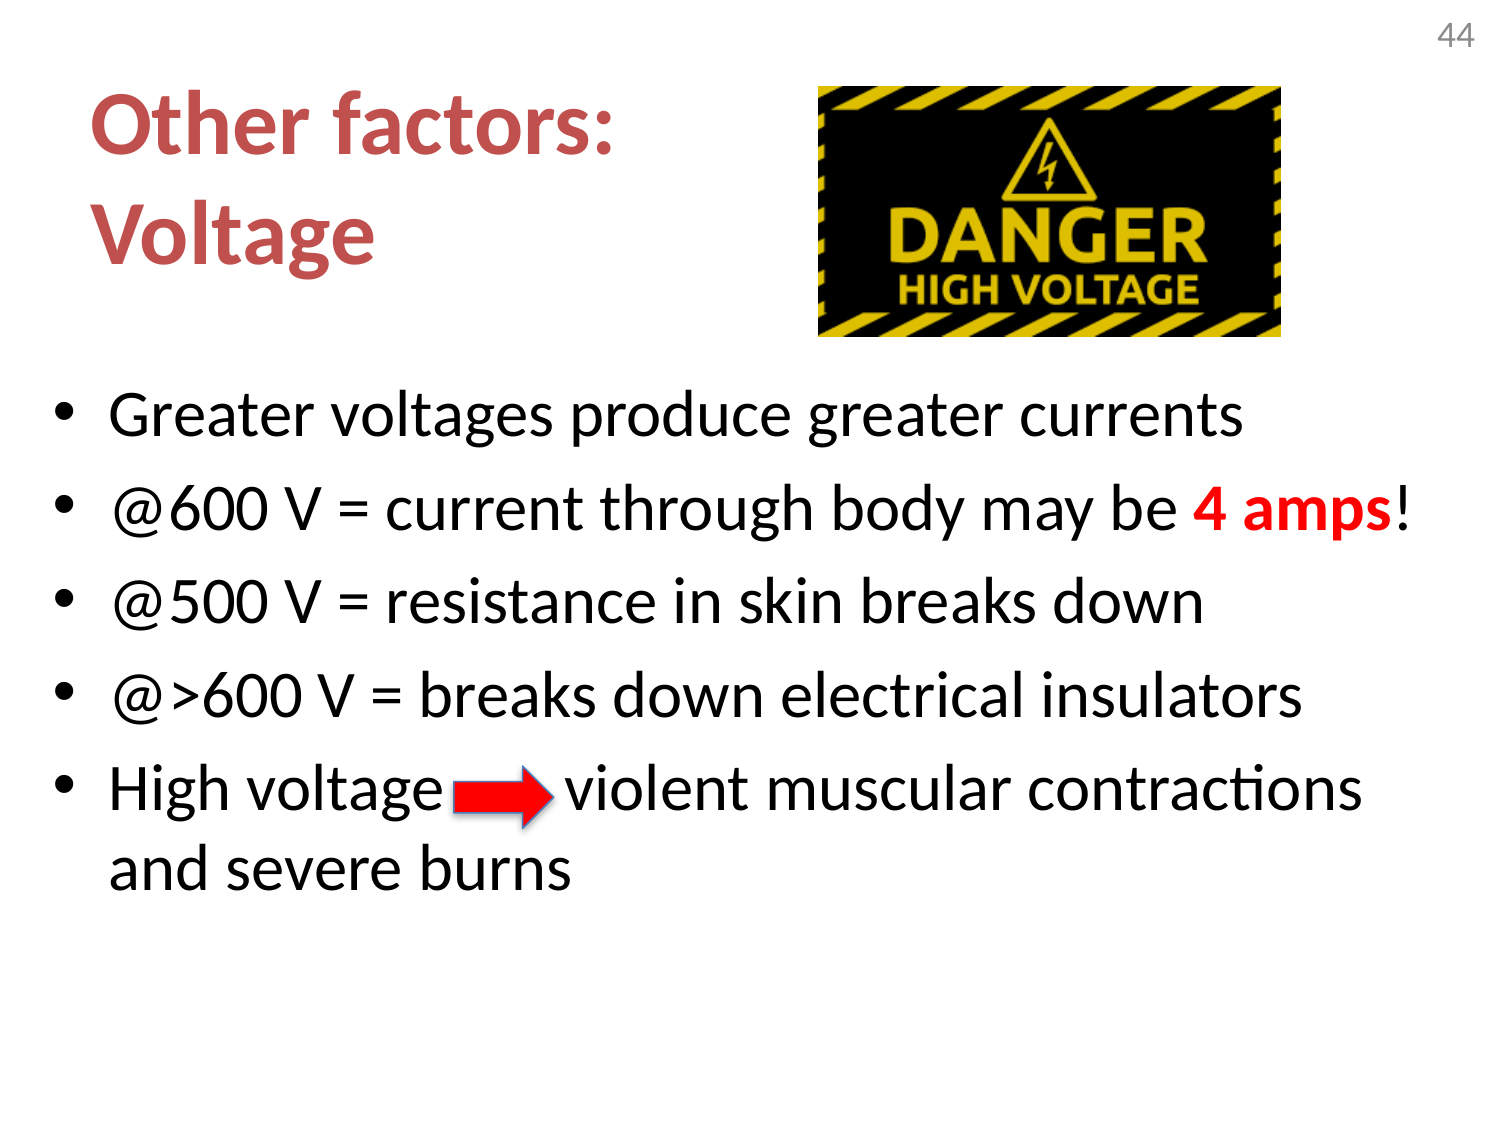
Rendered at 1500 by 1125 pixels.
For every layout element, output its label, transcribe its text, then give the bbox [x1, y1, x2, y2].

slide_number 44 [1422, 2, 1498, 63]
title Other factors: Voltage [75, 45, 675, 300]
text_box [453, 765, 555, 830]
list Greater voltages produce greater currents @600 V = current through body may be 4 amps! @500 V = resistance in skin breaks down @>600 V = breaks down electrical insulators High voltage violent muscular contractions and severe burns [37, 362, 1475, 963]
picture [818, 86, 1281, 337]
